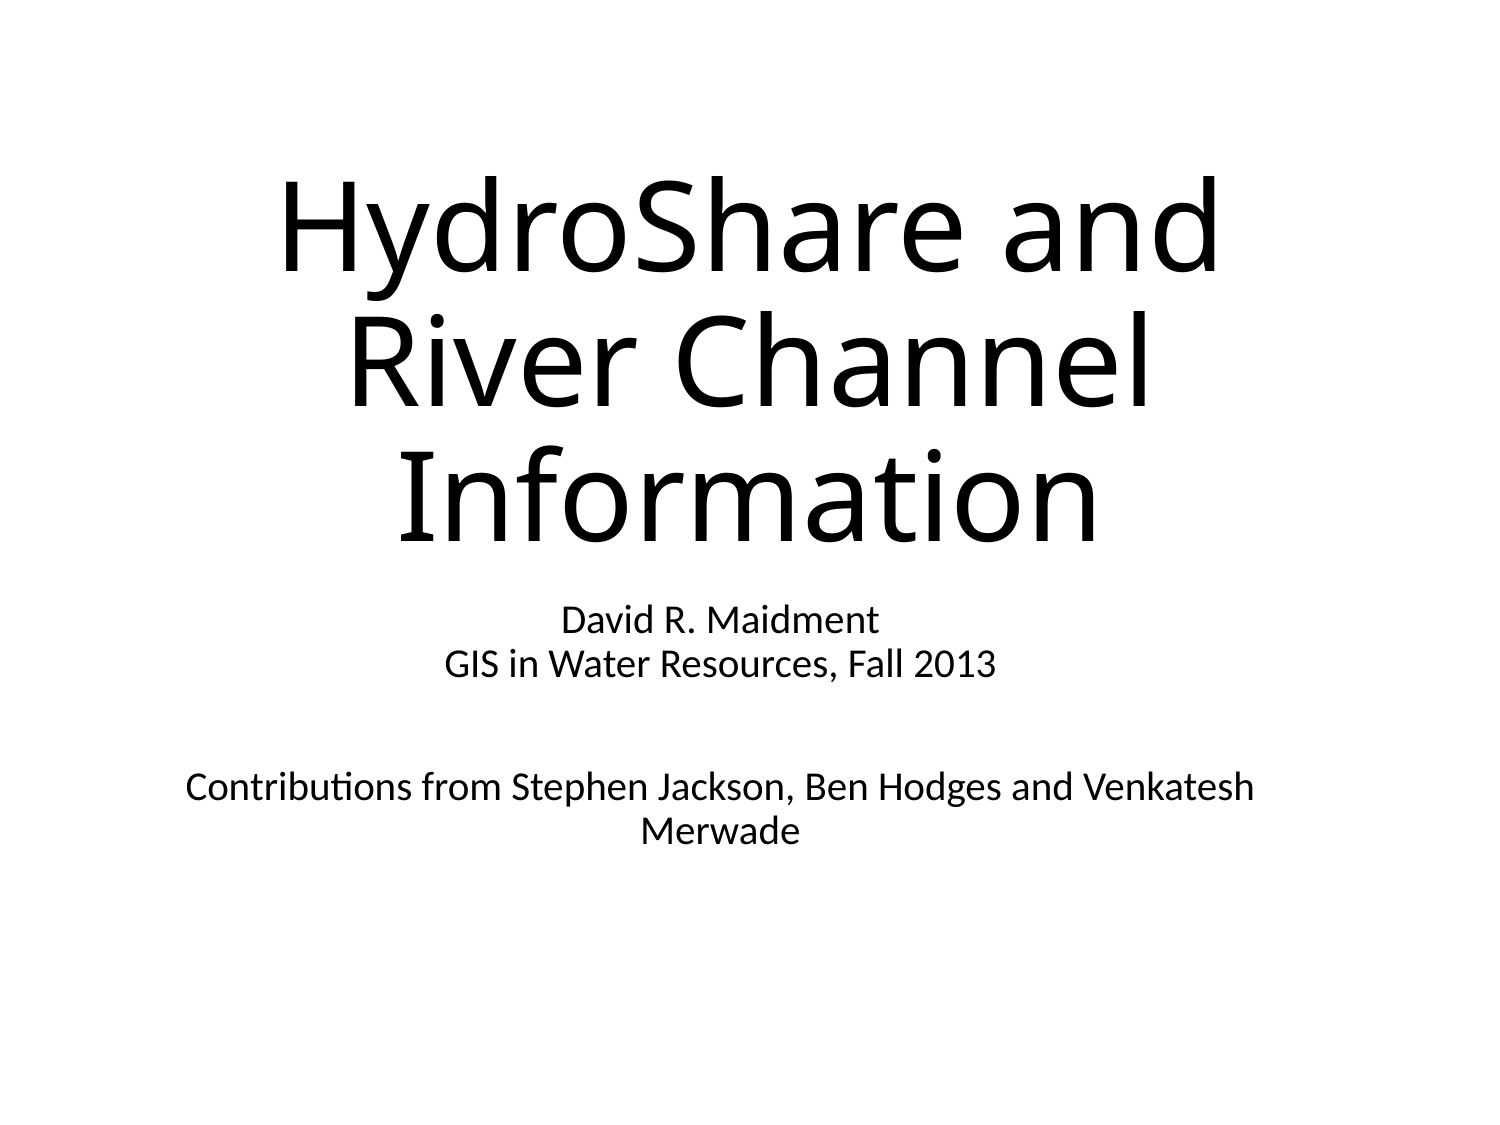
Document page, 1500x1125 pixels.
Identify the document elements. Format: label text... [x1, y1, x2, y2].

title HydroShare and River Channel Information [112, 184, 1388, 576]
subtitle David R. Maidment GIS in Water Resources, Fall 2013 Contributions from Stephen Jackson, Ben Hodges and Venkatesh Merwade [96, 590, 1345, 863]
